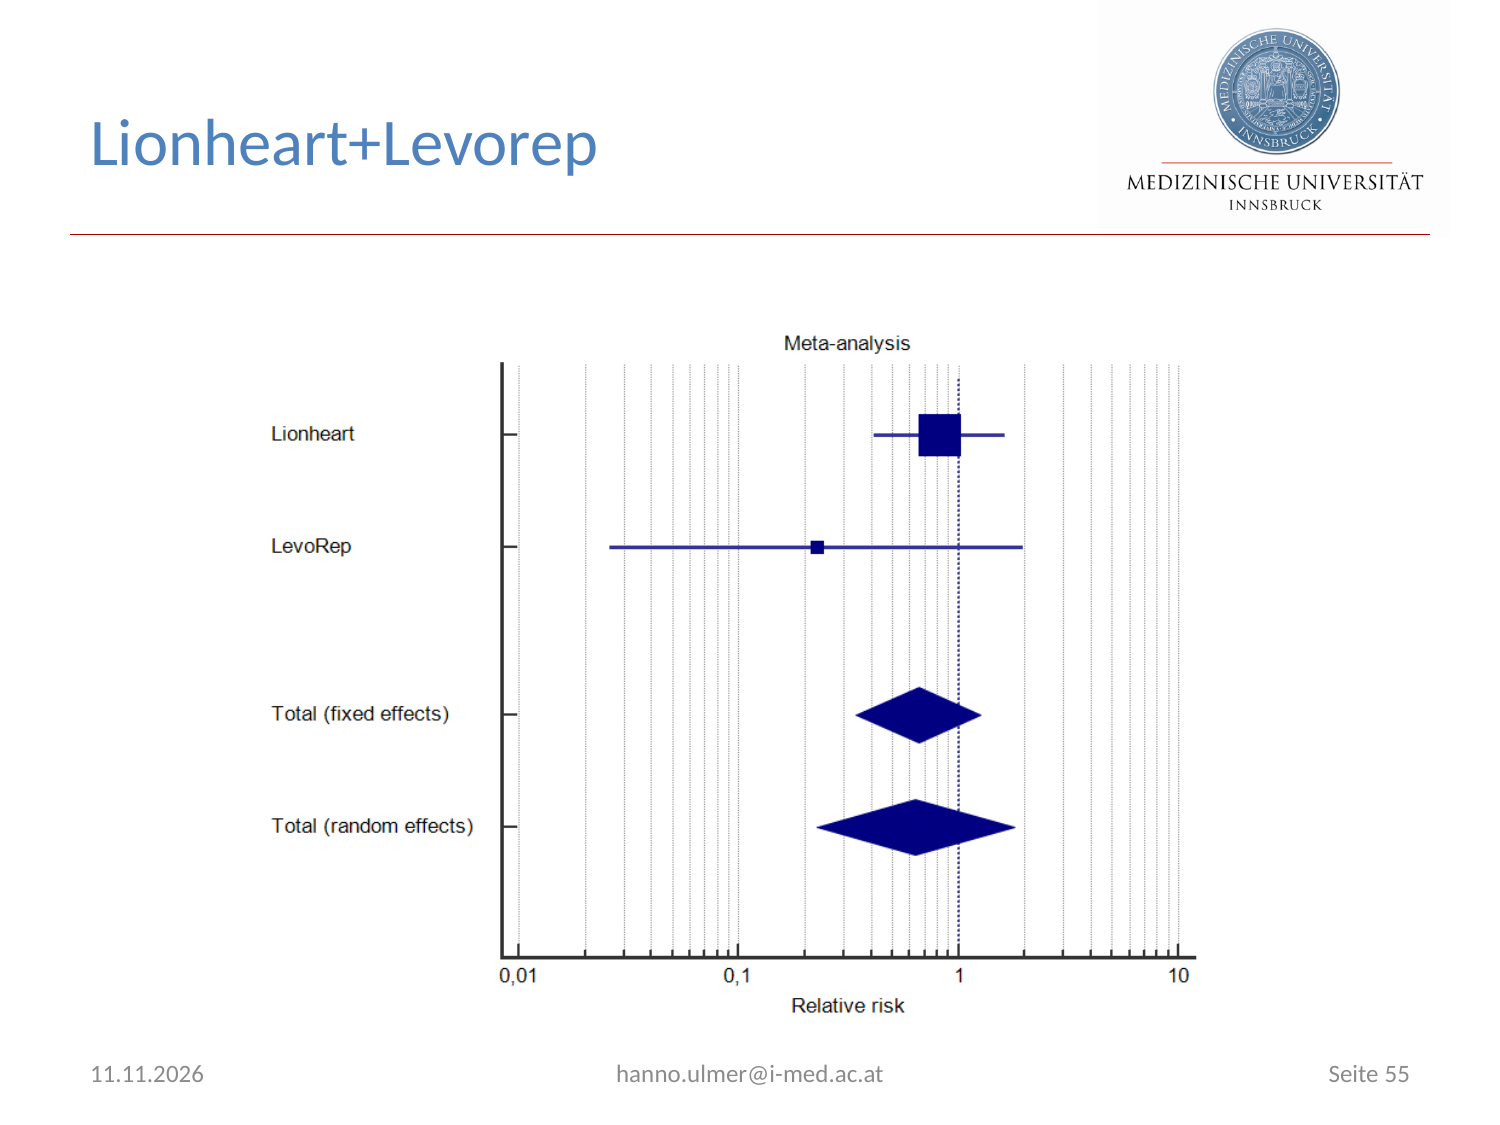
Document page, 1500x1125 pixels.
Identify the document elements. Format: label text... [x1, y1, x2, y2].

footer hanno.ulmer@i-med.ac.at [512, 1046, 988, 1103]
picture [1098, 0, 1450, 238]
slide_number Seite 55 [1074, 1042, 1425, 1103]
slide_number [75, 1042, 425, 1103]
picture [253, 314, 1223, 1038]
title Lionheart+Levorep [75, 45, 1090, 233]
